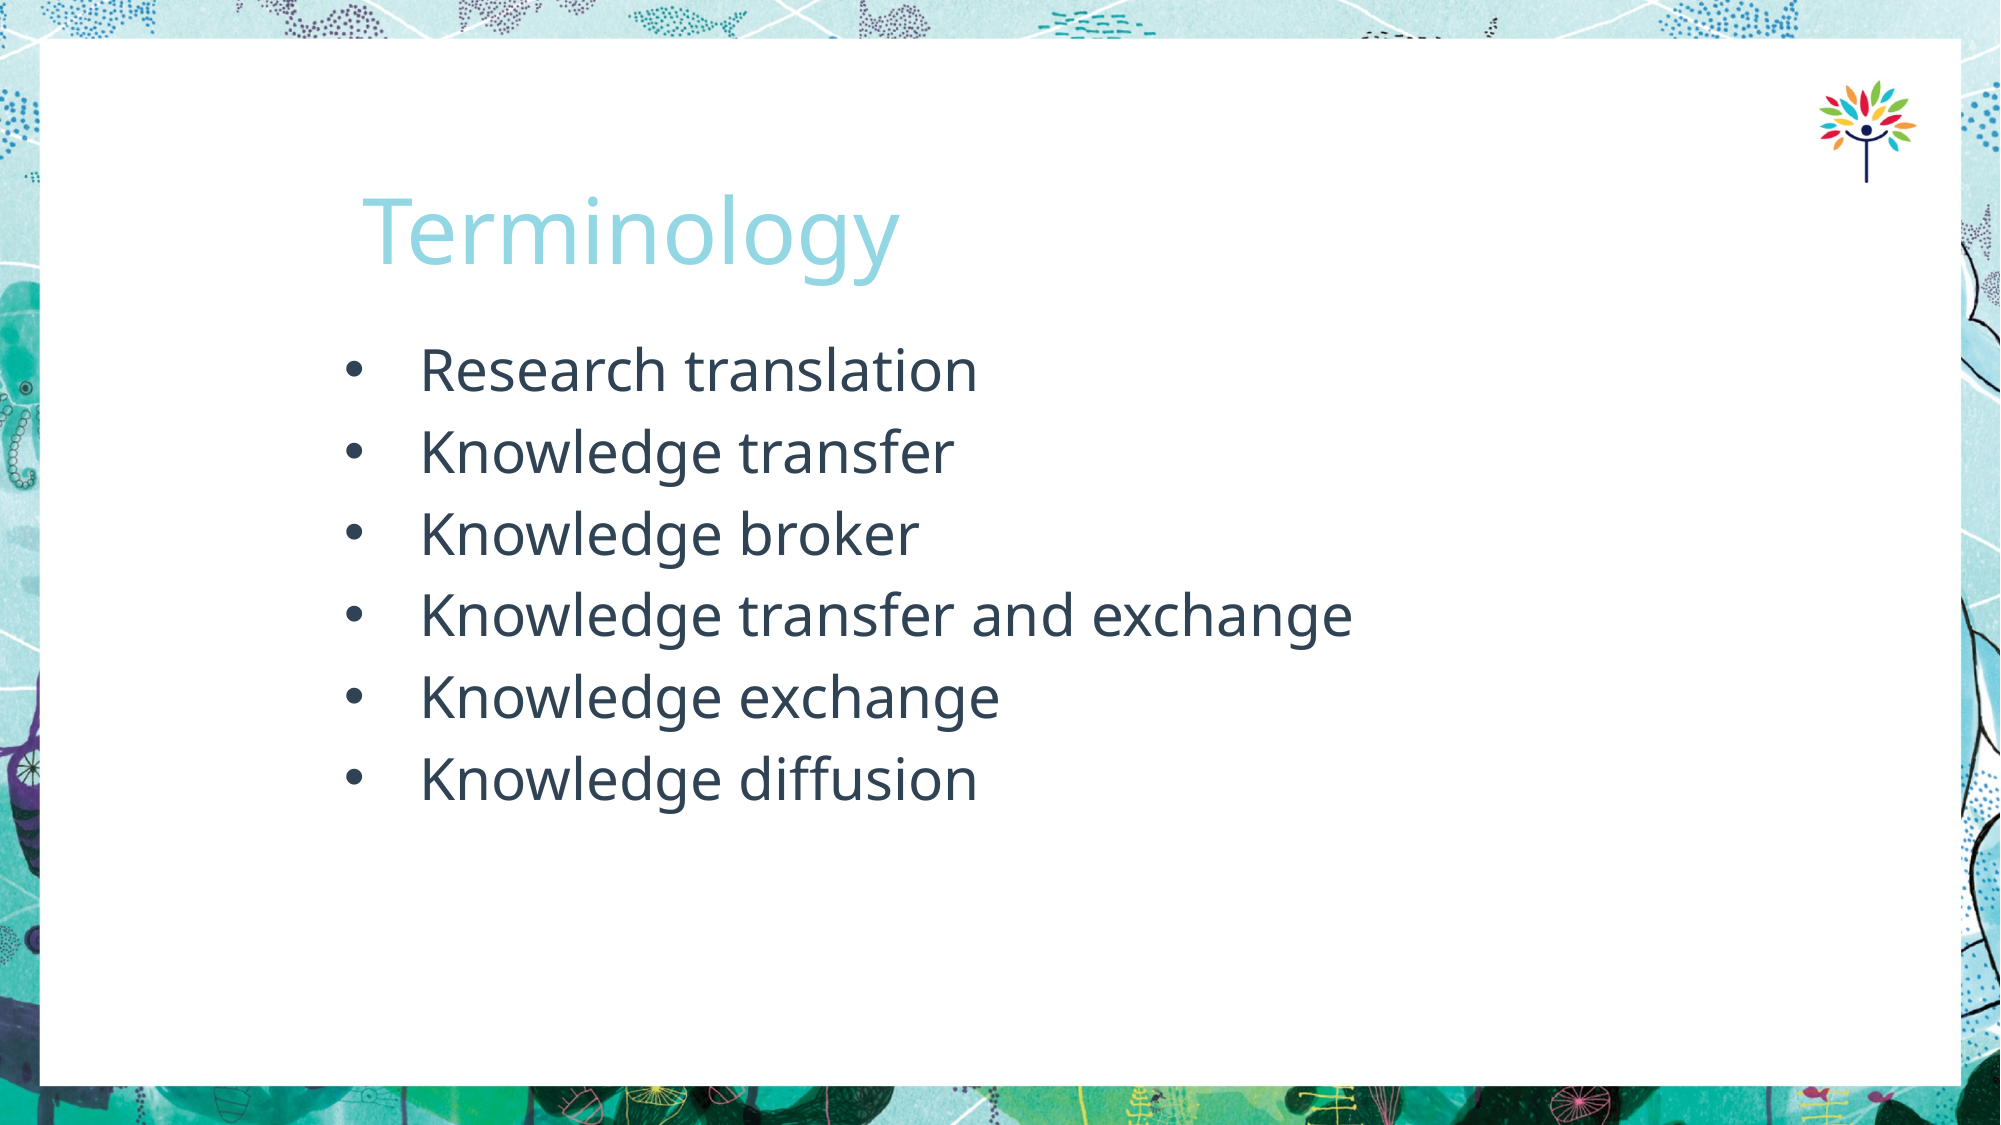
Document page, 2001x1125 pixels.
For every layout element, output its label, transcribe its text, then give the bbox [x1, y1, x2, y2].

picture [0, 0, 2000, 1125]
title Terminology [362, 172, 1591, 361]
list Research translation Knowledge transfer Knowledge broker Knowledge transfer and exchange Knowledge exchange Knowledge diffusion [344, 333, 1479, 971]
